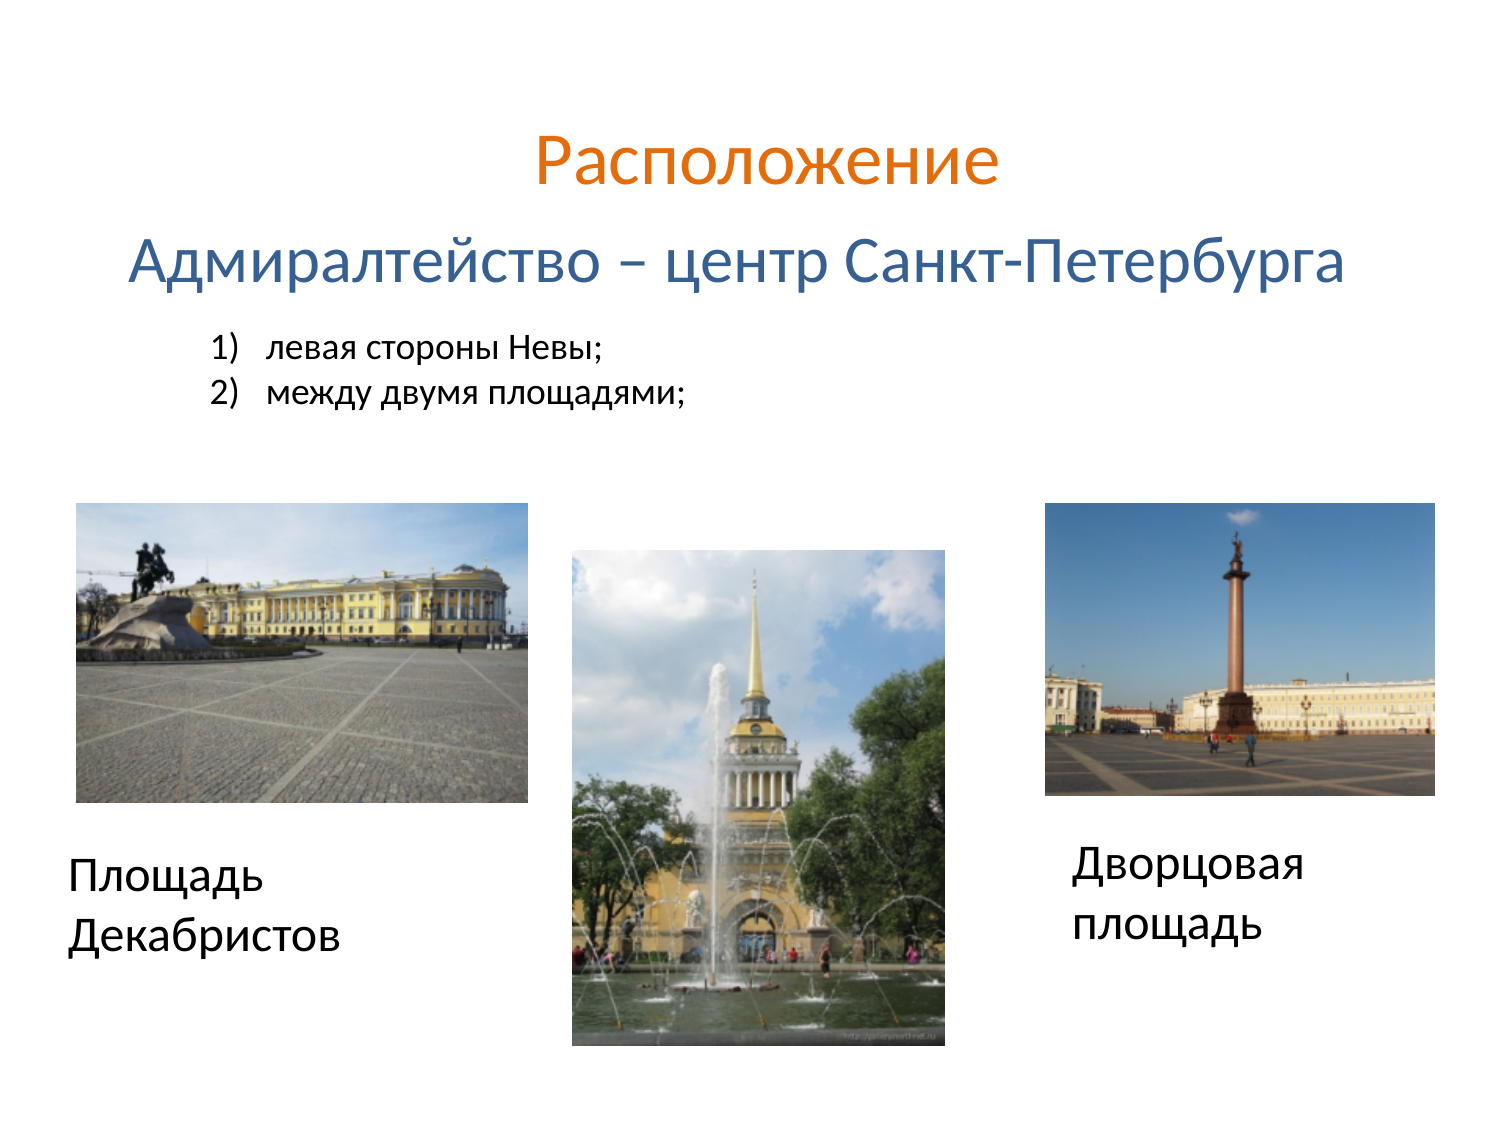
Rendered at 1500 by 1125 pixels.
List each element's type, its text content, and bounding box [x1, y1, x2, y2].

picture [572, 550, 945, 1046]
picture [1045, 503, 1435, 796]
text_box Адмиралтейство – центр Санкт-Петербурга [100, 208, 1376, 303]
text_box Расположение [253, 101, 1282, 207]
text_box левая стороны Невы; между двумя площадями; [194, 314, 1199, 465]
text_box Дворцовая площадь [1057, 822, 1471, 957]
text_box Площадь Декабристов [53, 834, 526, 969]
picture [76, 503, 528, 803]
